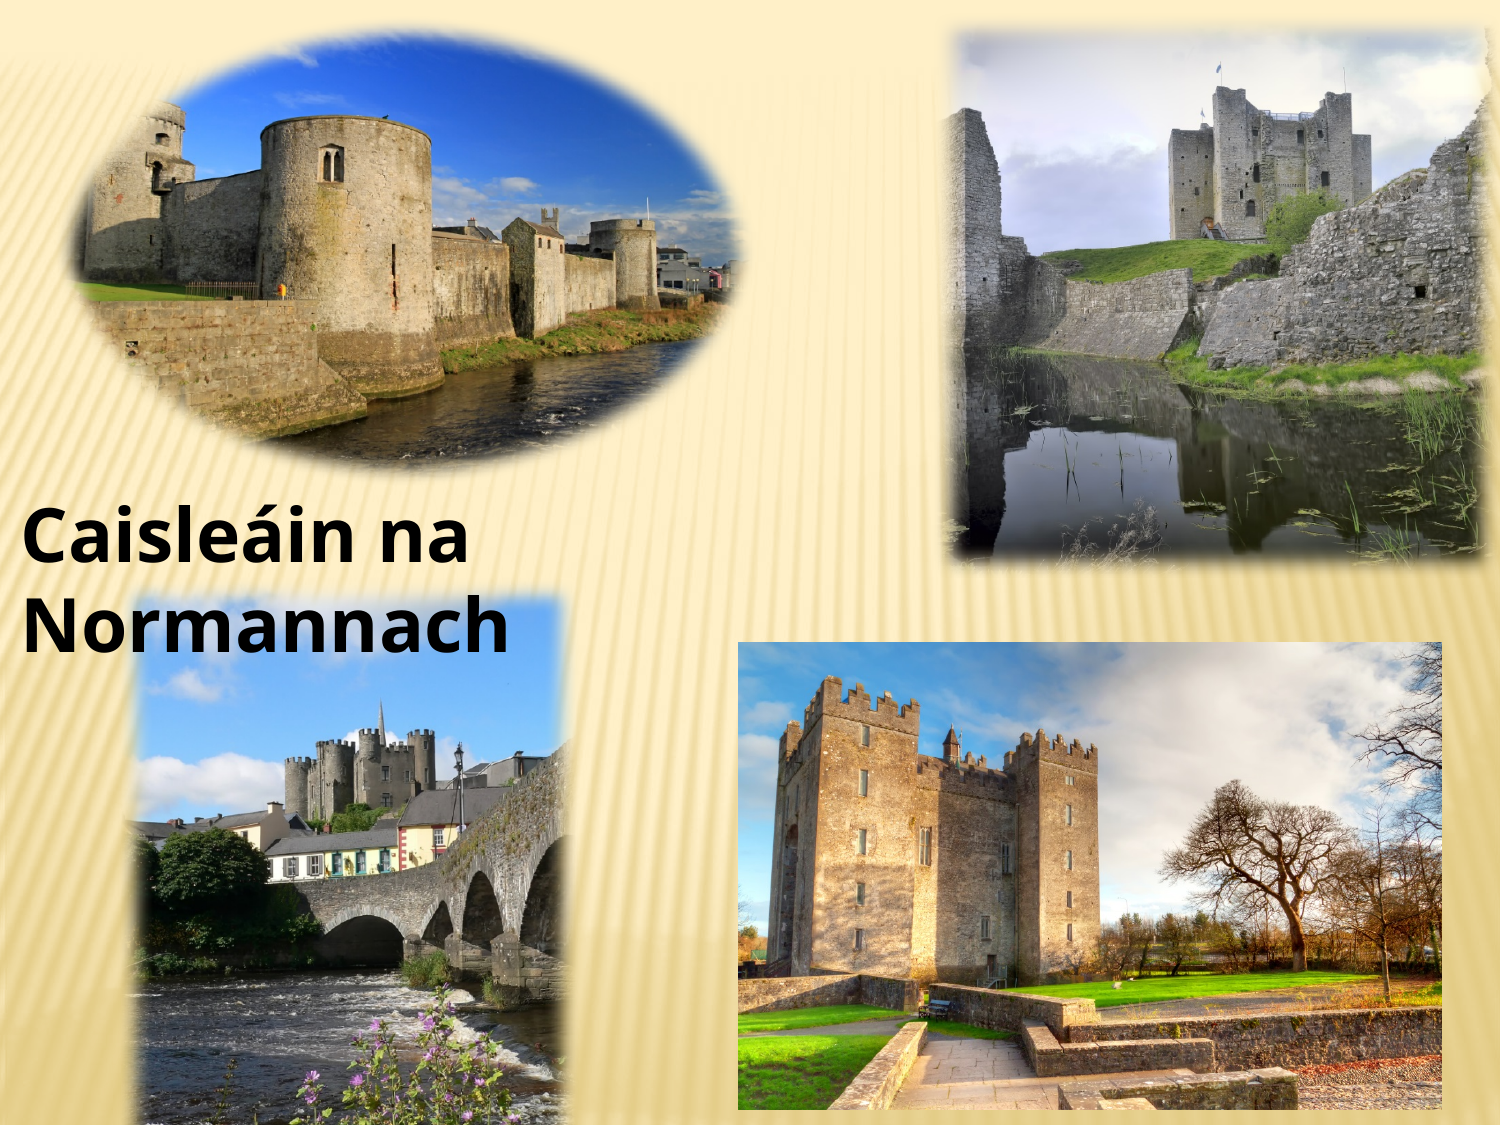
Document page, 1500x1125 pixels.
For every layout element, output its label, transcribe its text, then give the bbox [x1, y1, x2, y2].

picture [118, 577, 579, 1125]
picture [52, 15, 757, 487]
text_box Caisleáin na Normannach [5, 479, 951, 675]
picture [737, 642, 1442, 1110]
picture [933, 12, 1500, 579]
